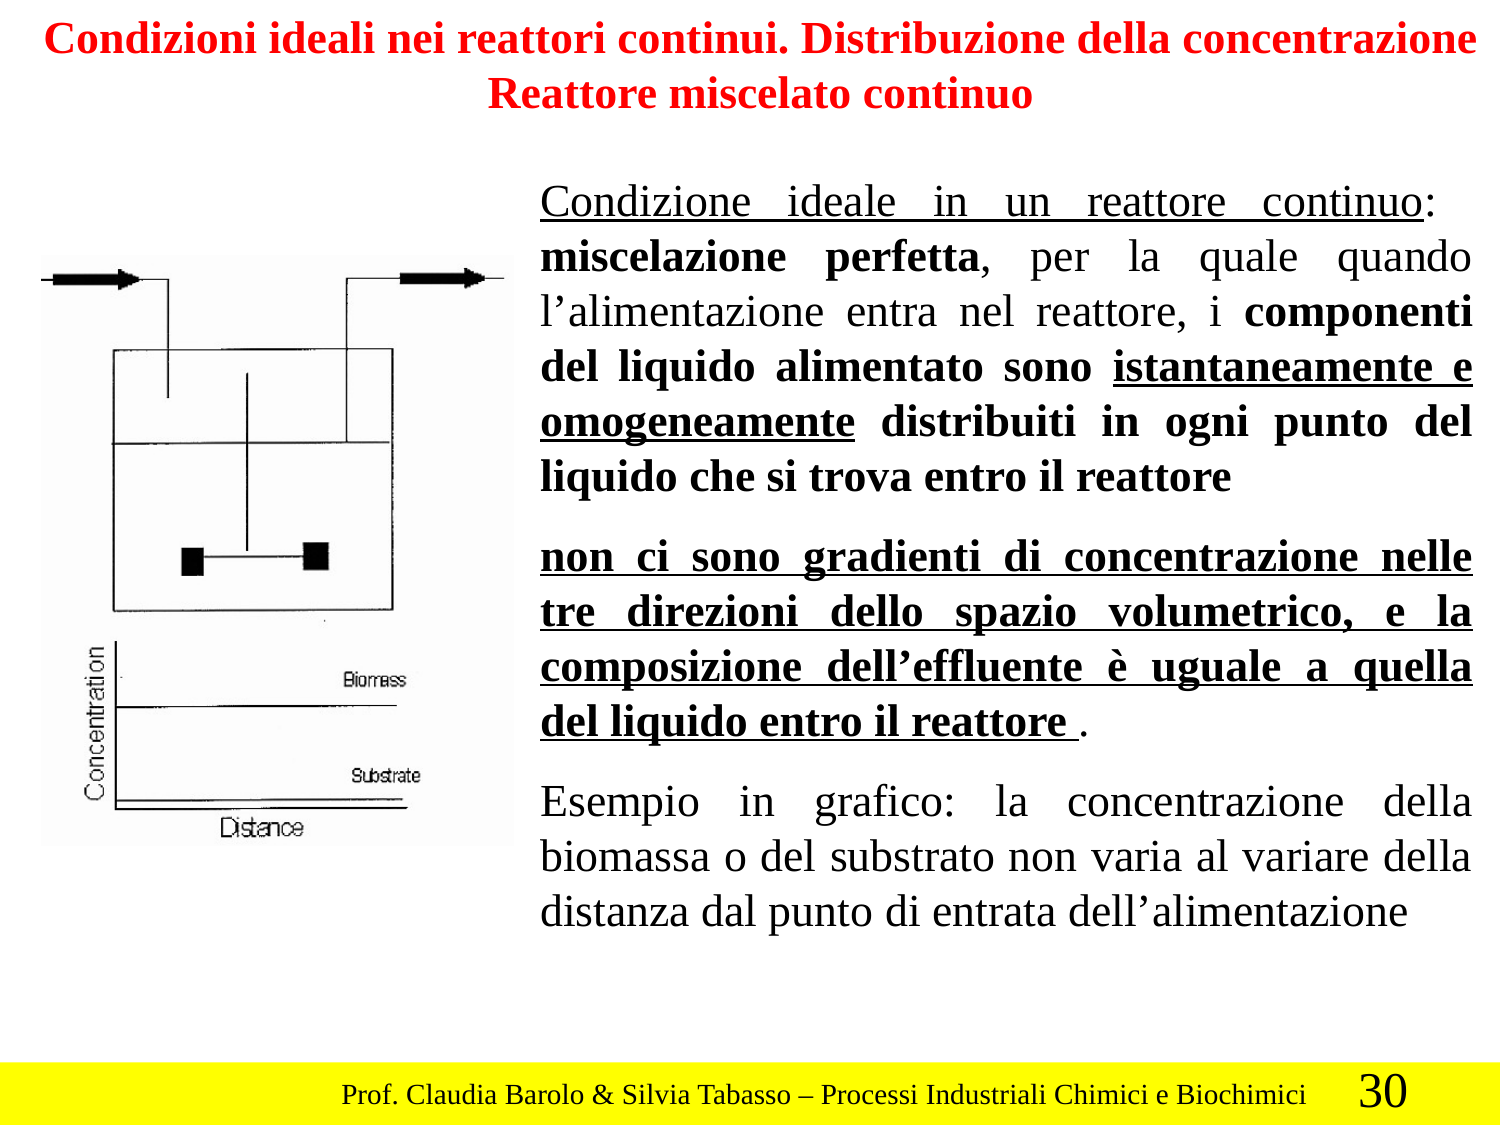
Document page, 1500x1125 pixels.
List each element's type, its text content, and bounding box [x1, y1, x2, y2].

text_box Condizioni ideali nei reattori continui. Distribuzione della concentrazione Reattore miscelato continuo [28, 0, 1494, 125]
text_box 30 [1343, 1049, 1500, 1125]
text_box Condizione ideale in un reattore continuo: miscelazione perfetta, per la quale quando l’alimentazione entra nel reattore, i componenti del liquido alimentato sono istantaneamente e omogeneamente distribuiti in ogni punto del liquido che si trova entro il reattore non ci sono gradienti di concentrazione nelle tre direzioni dello spazio volumetrico, e la composizione dell’effluente è uguale a quella del liquido entro il reattore . Esempio in grafico: la concentrazione della biomassa o del substrato non varia al variare della distanza dal punto di entrata dell’alimentazione [525, 163, 1488, 943]
picture [40, 255, 514, 847]
